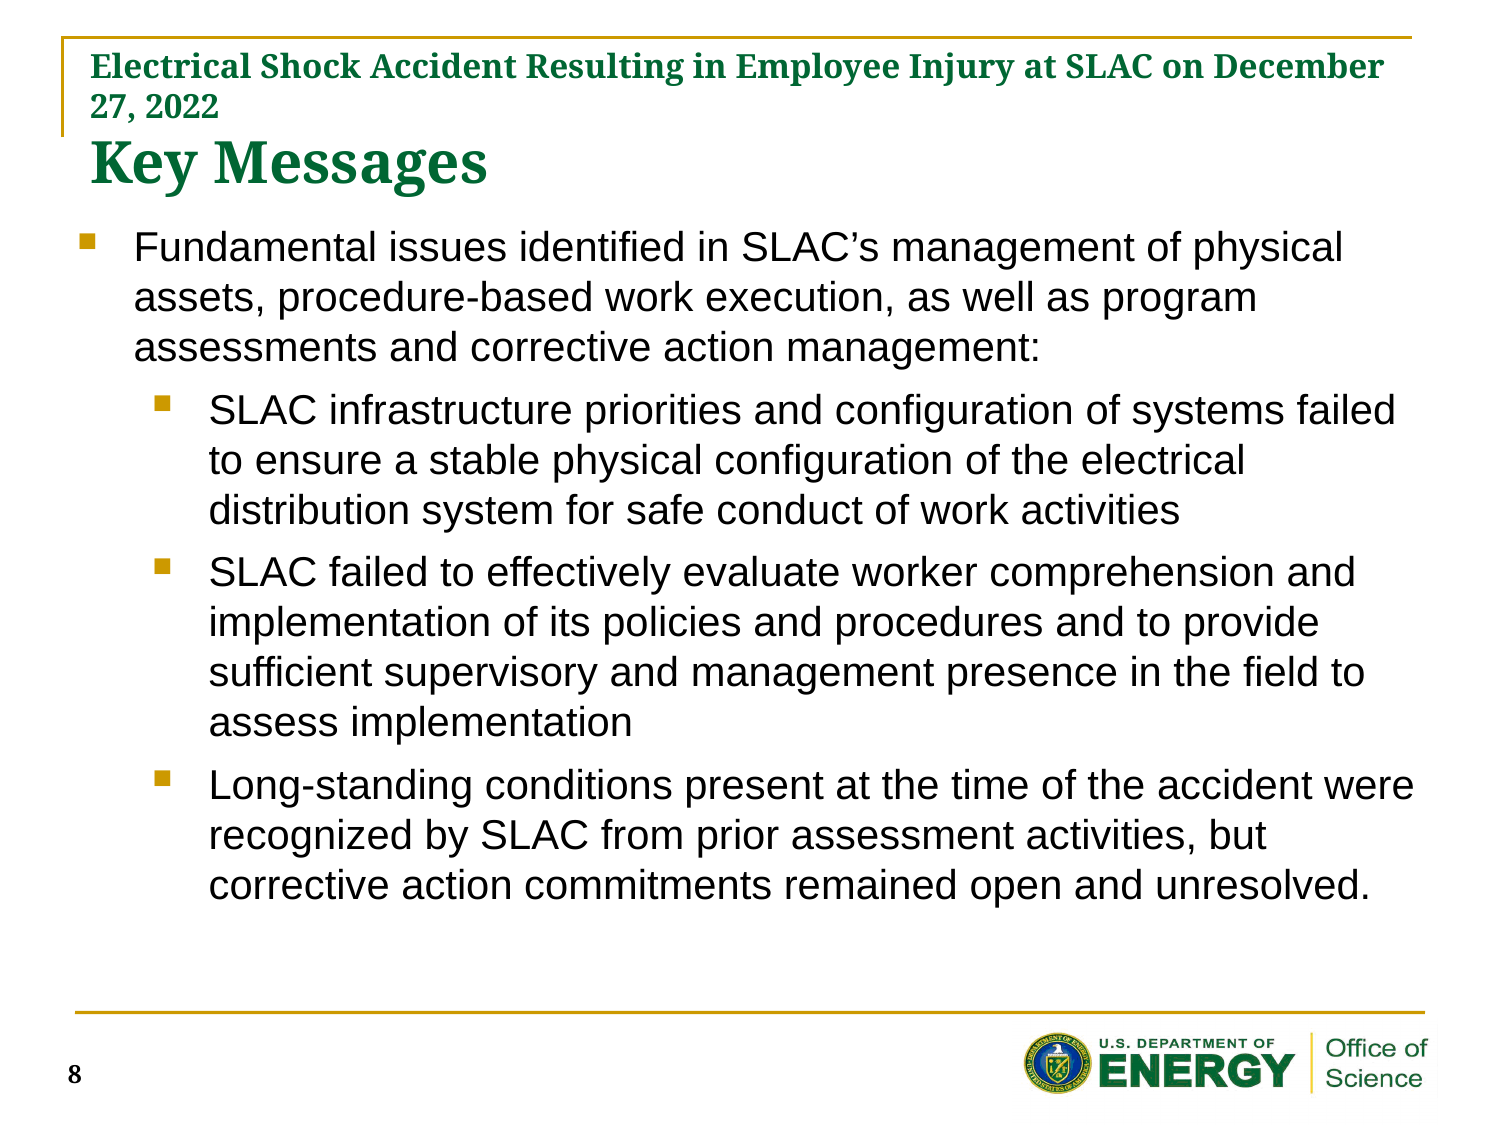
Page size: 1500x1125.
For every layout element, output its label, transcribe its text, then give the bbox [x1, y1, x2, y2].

text_box Fundamental issues identified in SLAC’s management of physical assets, procedure-based work execution, as well as program assessments and corrective action management: SLAC infrastructure priorities and configuration of systems failed to ensure a stable physical configuration of the electrical distribution system for safe conduct of work activities SLAC failed to effectively evaluate worker comprehension and implementation of its policies and procedures and to provide sufficient supervisory and management presence in the field to assess implementation Long-standing conditions present at the time of the accident were recognized by SLAC from prior assessment activities, but corrective action commitments remained open and unresolved. [62, 212, 1438, 916]
title Electrical Shock Accident Resulting in Employee Injury at SLAC on December 27, 2022 Key Messages [74, 37, 1426, 151]
slide_number 8 [0, 1024, 151, 1101]
